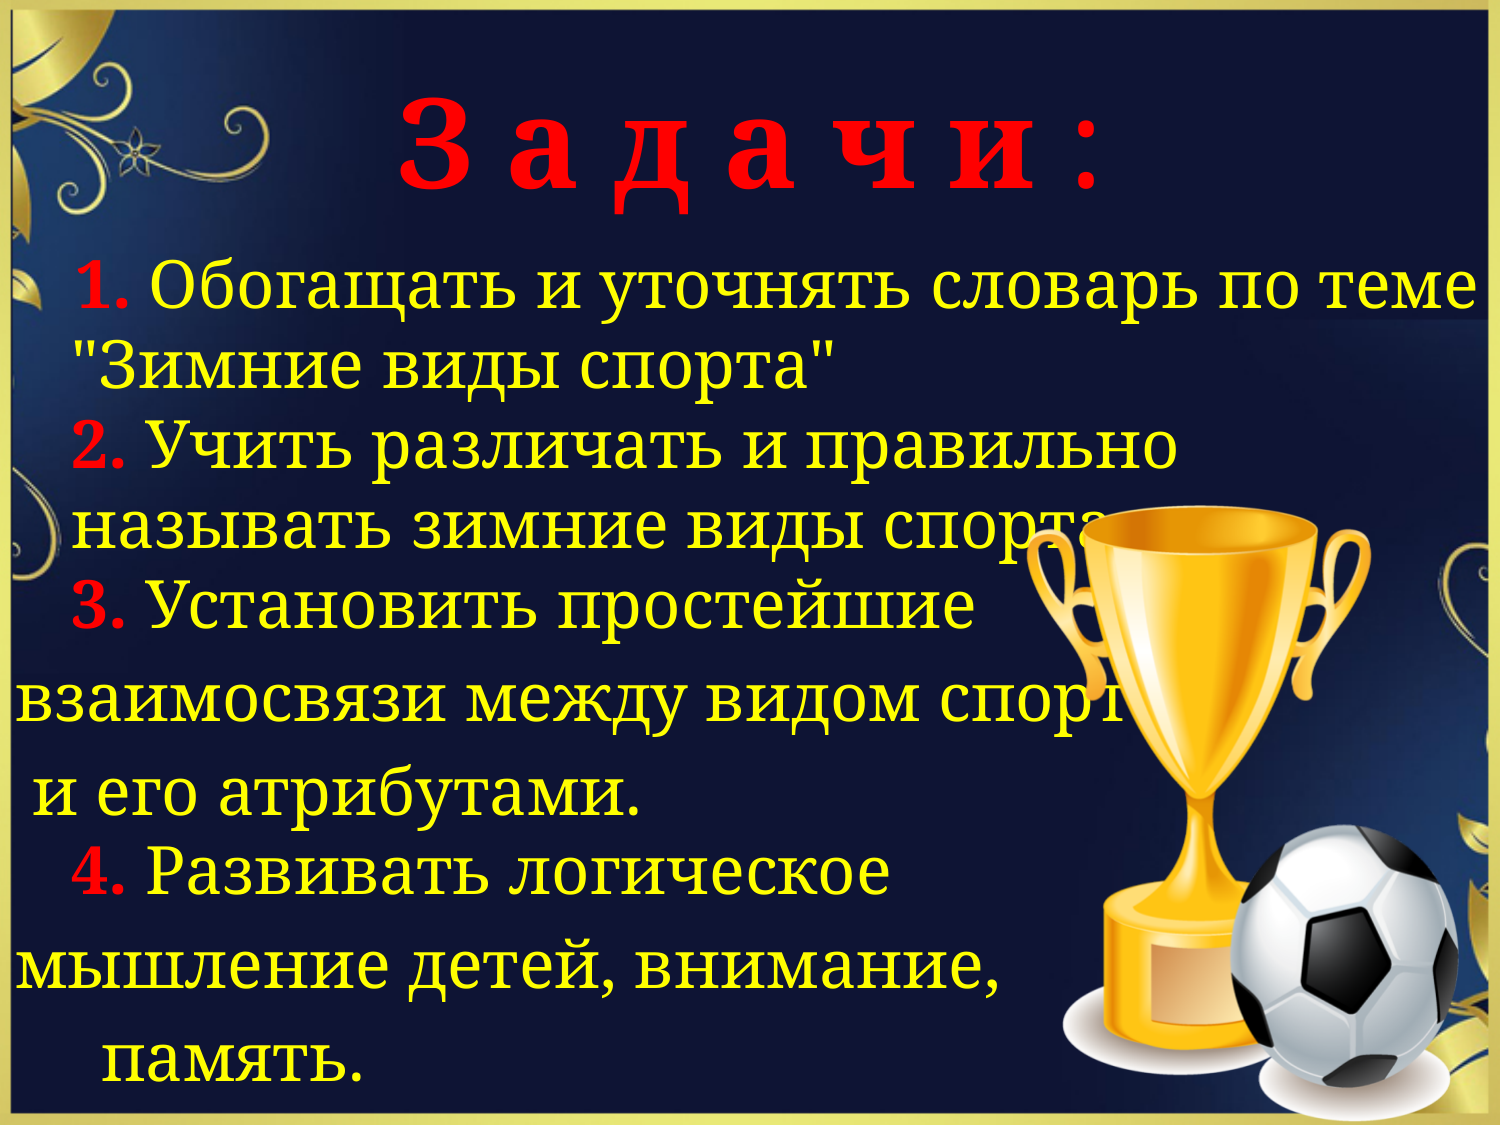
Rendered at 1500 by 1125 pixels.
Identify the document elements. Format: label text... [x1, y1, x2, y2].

title З а д а ч и : [74, 44, 1426, 233]
picture [960, 503, 1500, 1125]
picture [0, 0, 1500, 234]
list 1. Обогащать и уточнять словарь по теме "Зимние виды спорта" 2. Учить различать и правильно называть зимние виды спорта. 3. Установить простейшие взаимосвязи между видом спорта и его атрибутами. 4. Развивать логическое мышление детей, внимание, память. [0, 234, 1500, 1125]
